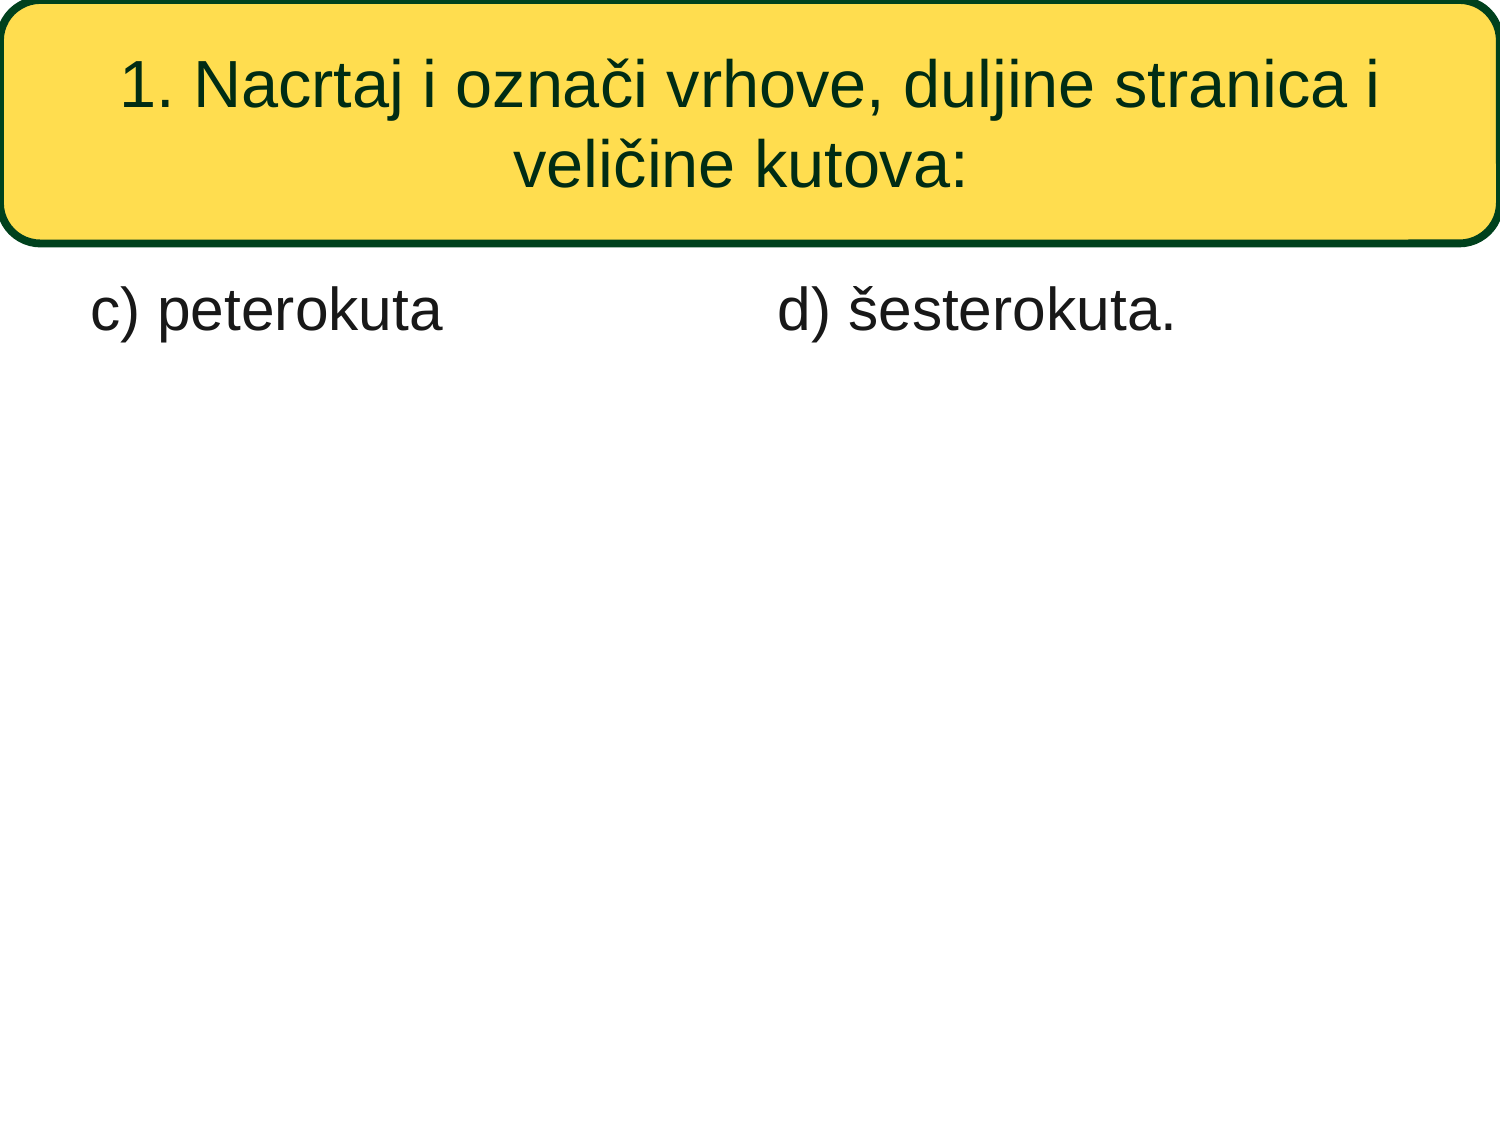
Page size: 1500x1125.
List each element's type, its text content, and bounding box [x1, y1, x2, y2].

title 1. Nacrtaj i označi vrhove, duljine stranica i veličine kutova: [0, 4, 1500, 237]
list d) šesterokuta. [762, 262, 1425, 1005]
list c) peterokuta [75, 262, 738, 1005]
